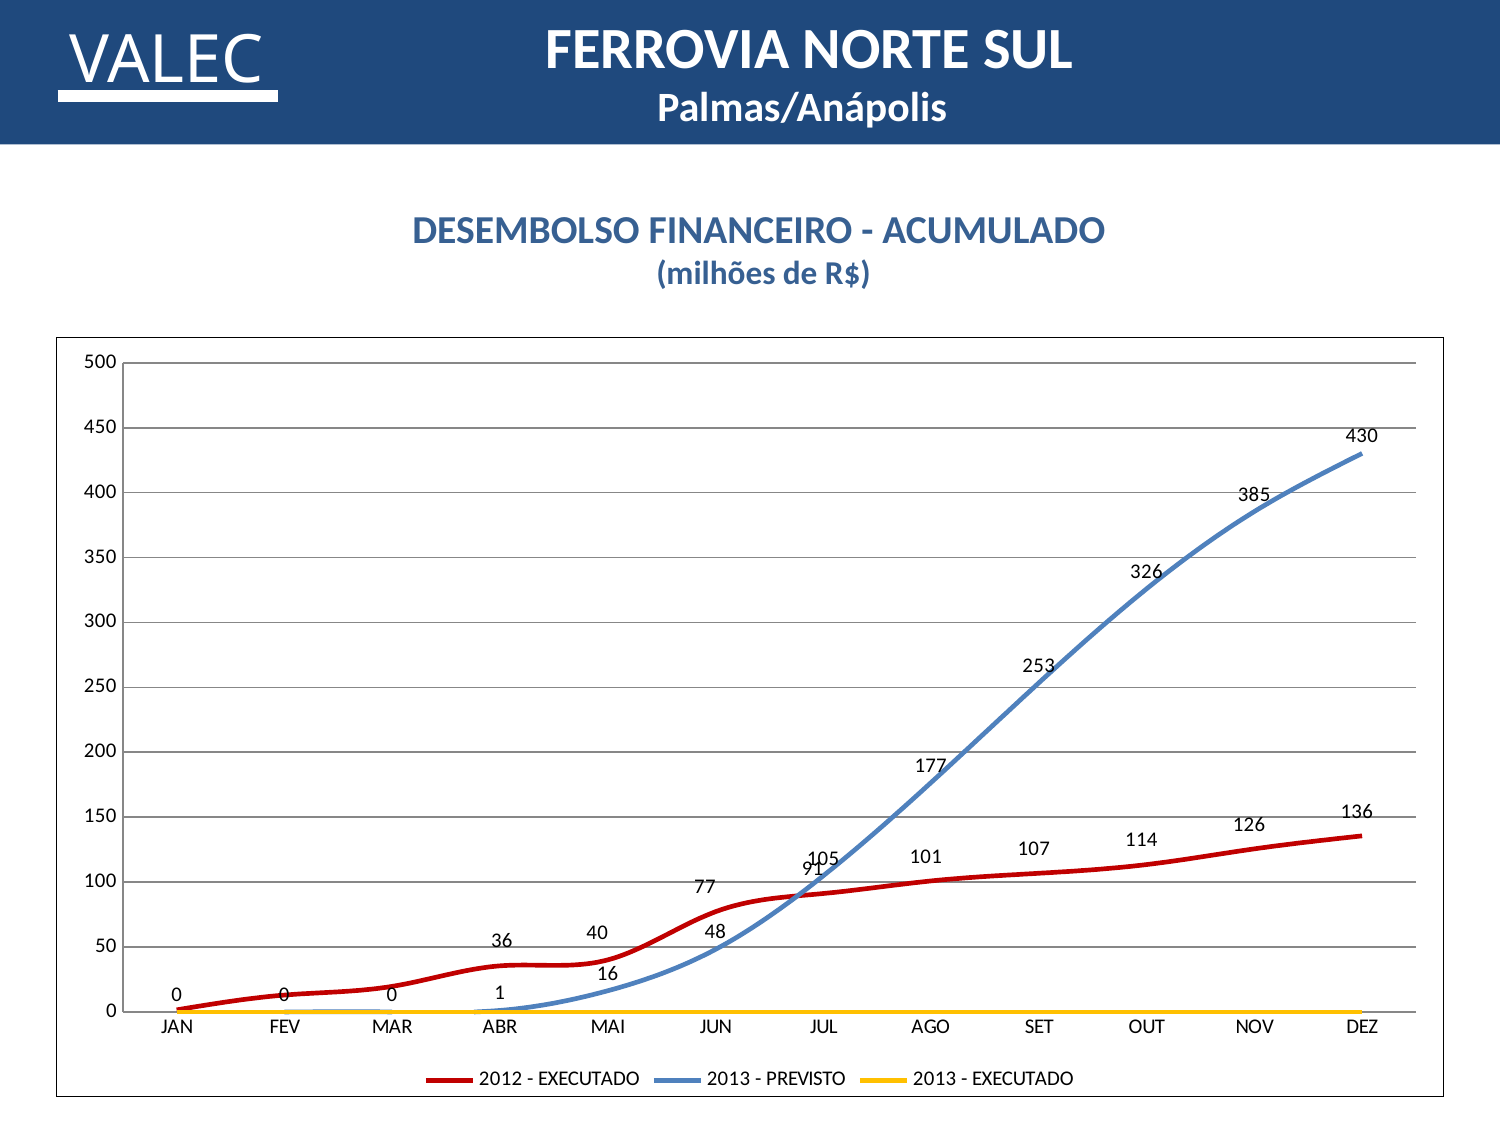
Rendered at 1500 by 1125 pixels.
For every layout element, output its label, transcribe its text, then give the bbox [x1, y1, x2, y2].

text_box DESEMBOLSO FINANCEIRO - ACUMULADO (milhões de R$) [397, 196, 1130, 299]
chart [56, 337, 1444, 1097]
text_box FERROVIA NORTE SUL Palmas/Anápolis [0, 0, 1500, 147]
text_box VALEC [54, 8, 279, 97]
